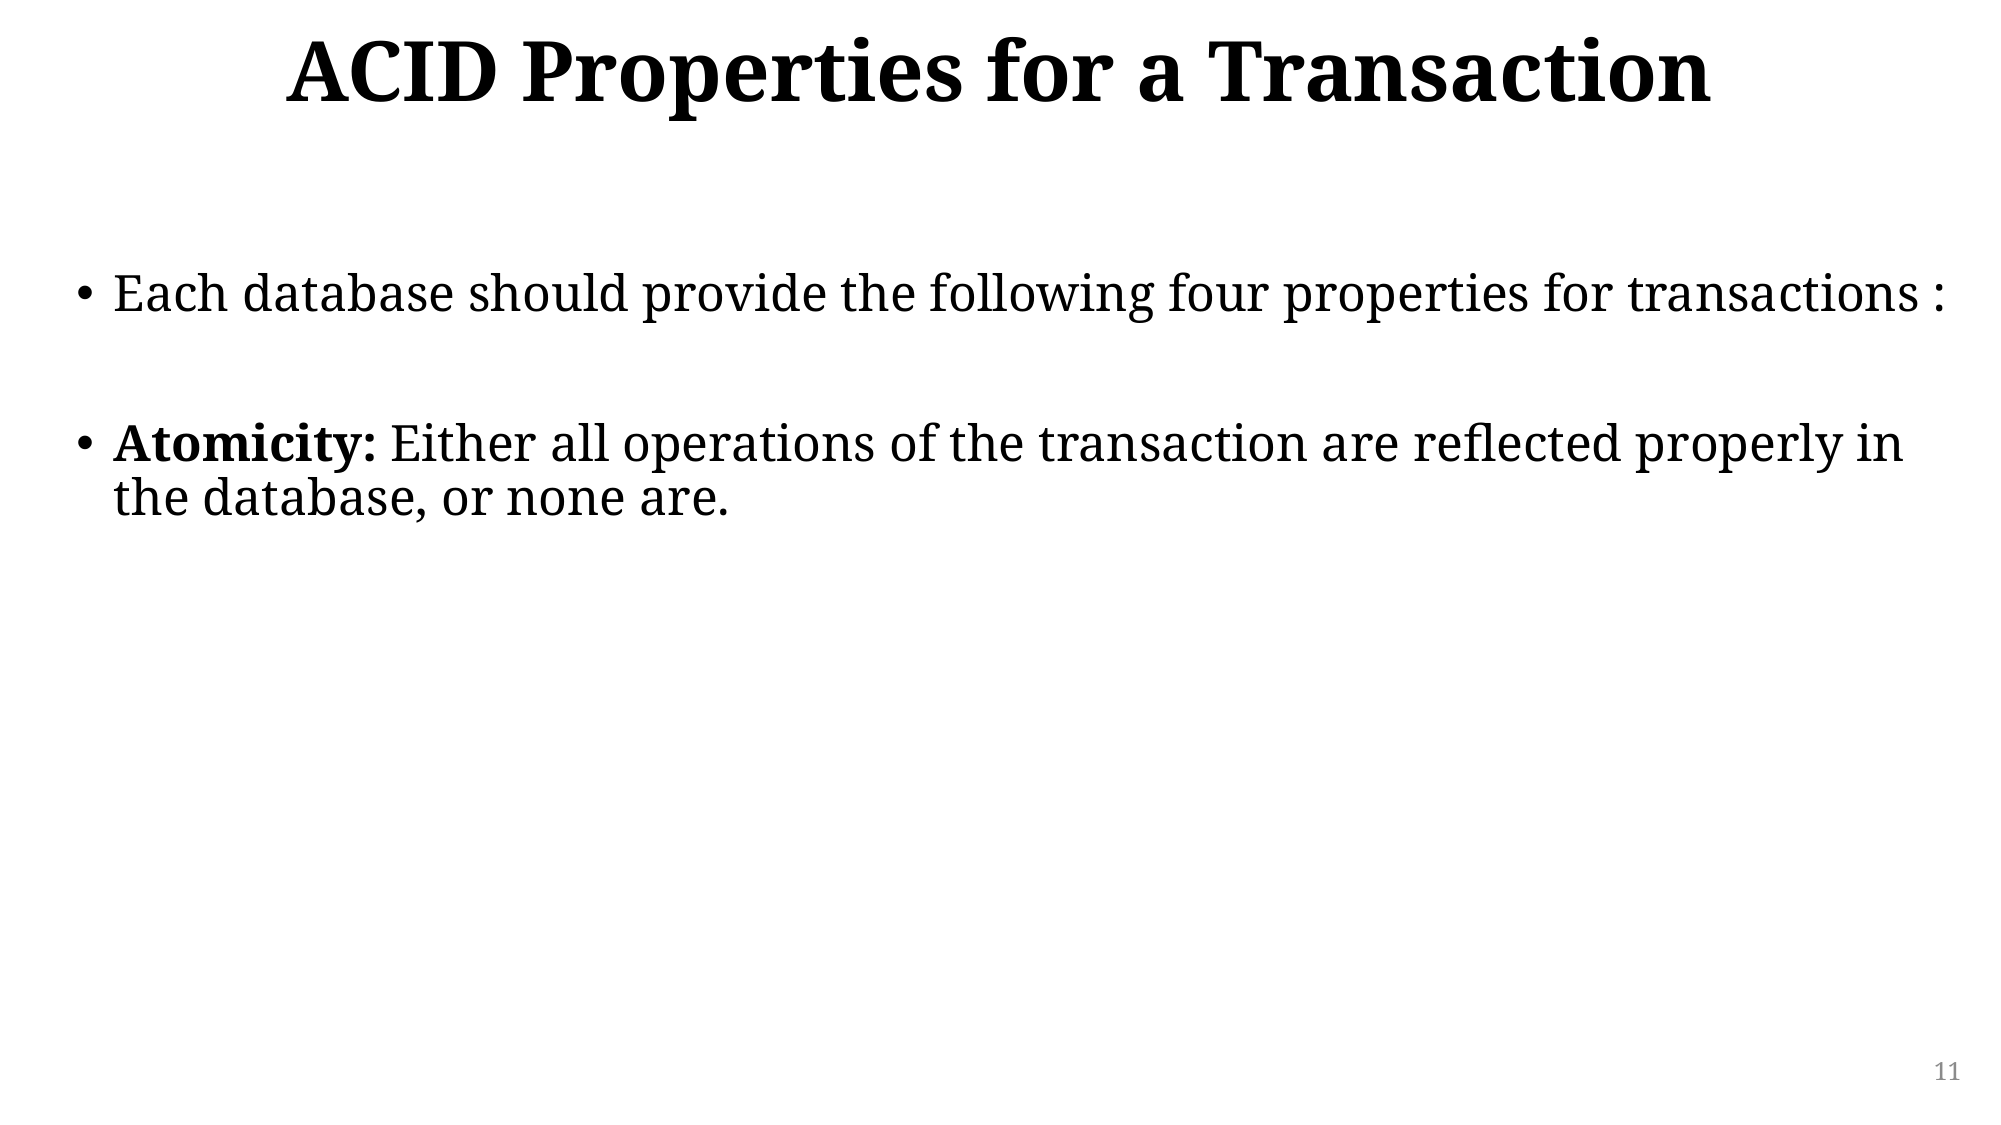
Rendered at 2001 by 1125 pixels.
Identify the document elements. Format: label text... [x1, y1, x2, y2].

slide_number 11 [1526, 1042, 1977, 1103]
title ACID Properties for a Transaction [137, 0, 1863, 149]
list Each database should provide the following four properties for transactions : Atomicity: Either all operations of the transaction are reflected properly in the database, or none are. [61, 260, 2000, 981]
